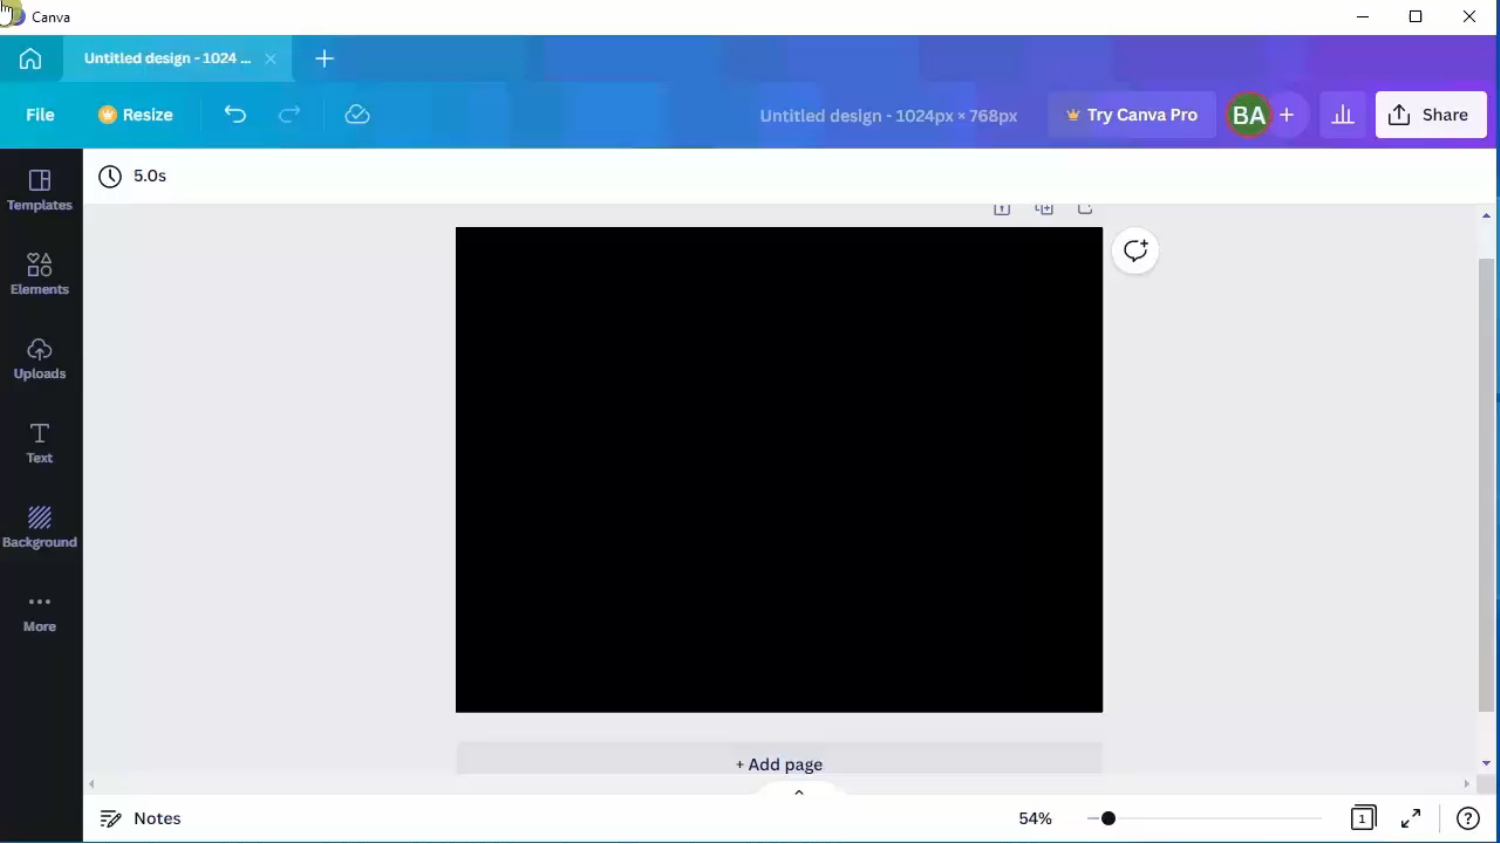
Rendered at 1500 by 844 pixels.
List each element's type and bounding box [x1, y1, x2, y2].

text_box [0, 0, 1500, 844]
